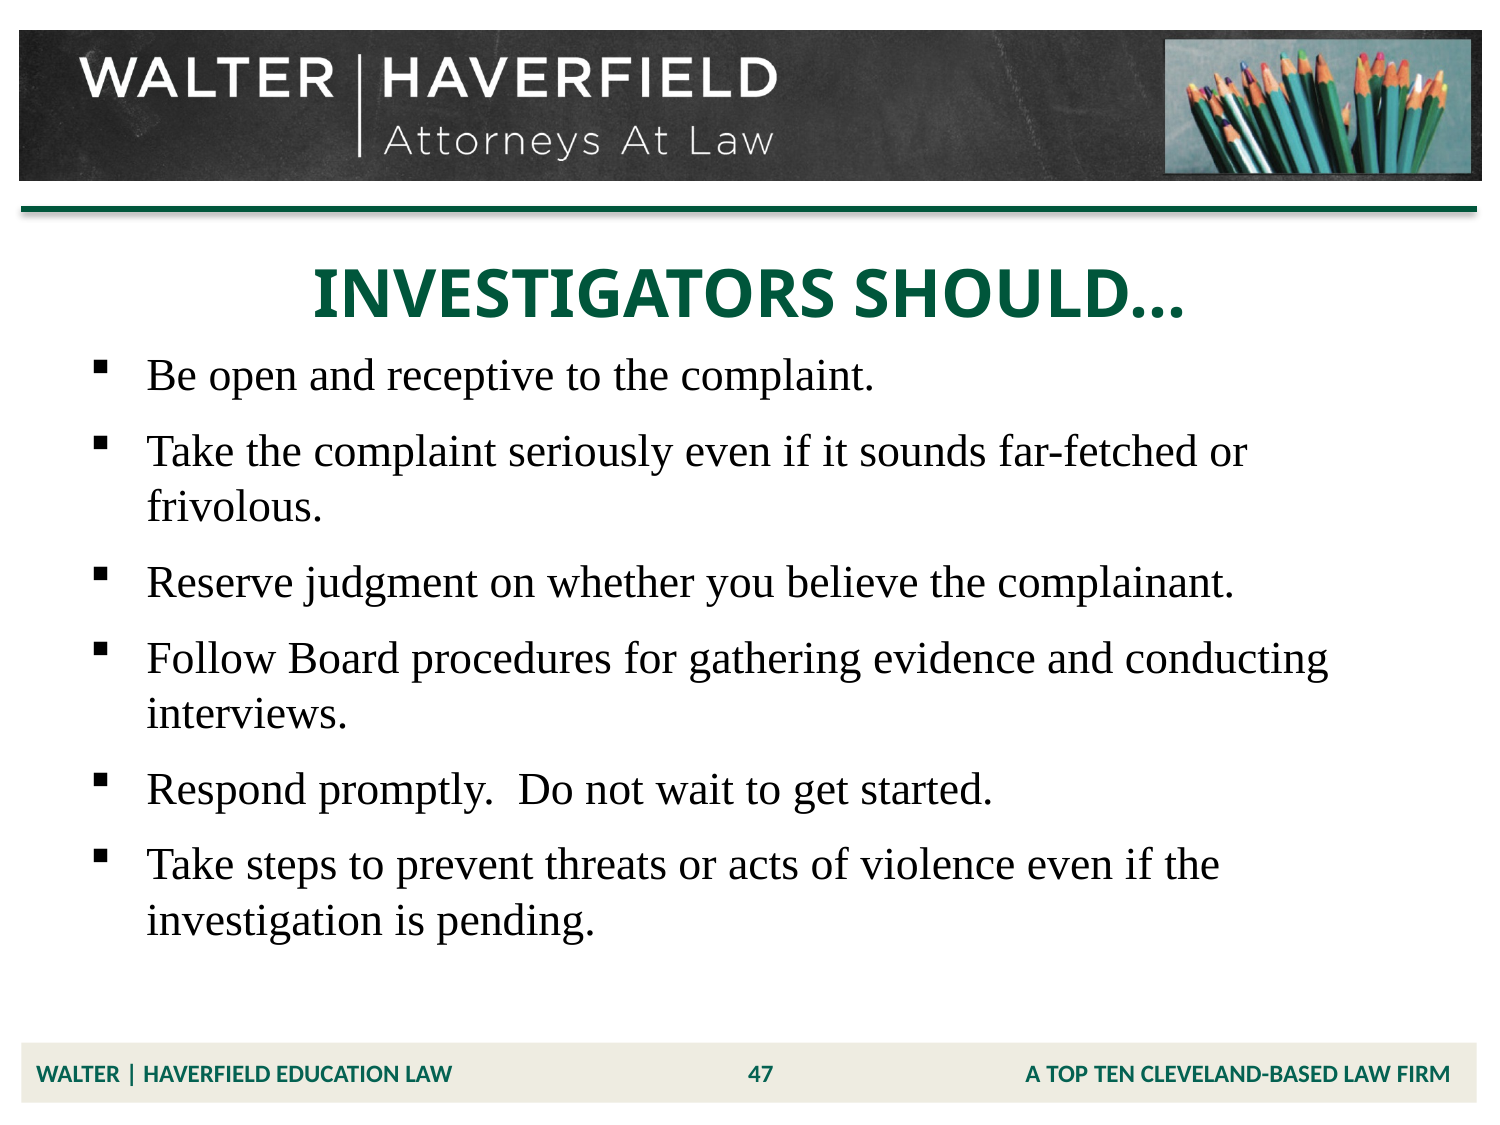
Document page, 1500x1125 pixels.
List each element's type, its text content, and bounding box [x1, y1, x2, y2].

list Be open and receptive to the complaint. Take the complaint seriously even if it sounds far-fetched or frivolous. Reserve judgment on whether you believe the complainant. Follow Board procedures for gathering evidence and conducting interviews. Respond promptly. Do not wait to get started. Take steps to prevent threats or acts of violence even if the investigation is pending. [75, 337, 1425, 1075]
title INVESTIGATORS SHOULD… [23, 209, 1477, 372]
picture [19, 30, 1482, 181]
